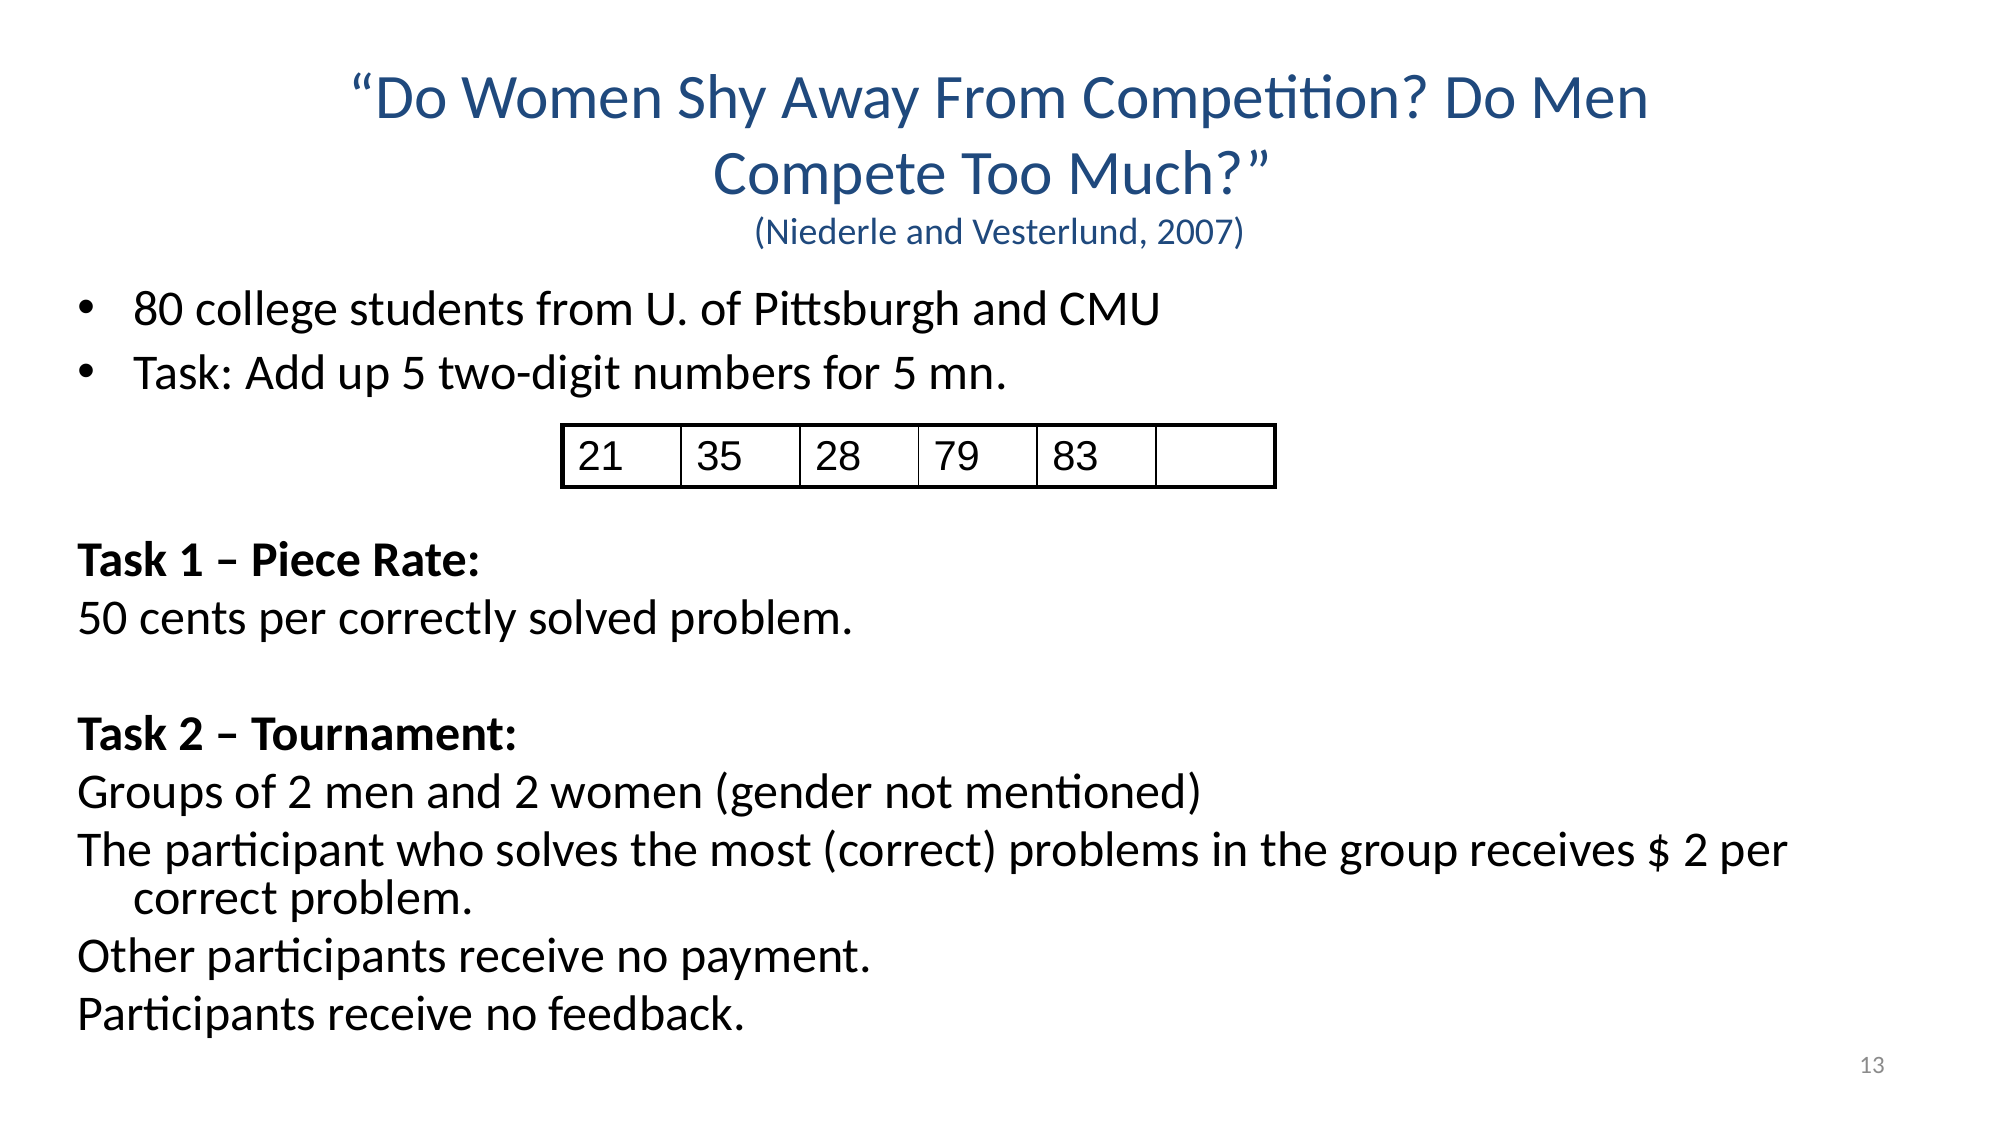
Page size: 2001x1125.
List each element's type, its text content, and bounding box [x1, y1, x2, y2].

table_header 28 [801, 427, 918, 485]
table_header 79 [919, 427, 1036, 485]
table_header [1157, 427, 1273, 485]
table_header 83 [1038, 427, 1155, 485]
table_header 35 [682, 427, 799, 485]
list 80 college students from U. of Pittsburgh and CMU Task: Add up 5 two-digit numbers for 5 mn. Task 1 – Piece Rate: 50 cents per correctly solved problem. Task 2 – Tournament: Groups of 2 men and 2 women (gender not mentioned) The participant who solves the most (correct) problems in the group receives $ 2 per correct problem. Other participants receive no payment. Participants receive no feedback. [62, 275, 1900, 1100]
table_header 21 [565, 427, 680, 485]
title “Do Women Shy Away From Competition? Do Men Compete Too Much?” (Niederle and Vesterlund, 2007) [324, 45, 1675, 263]
